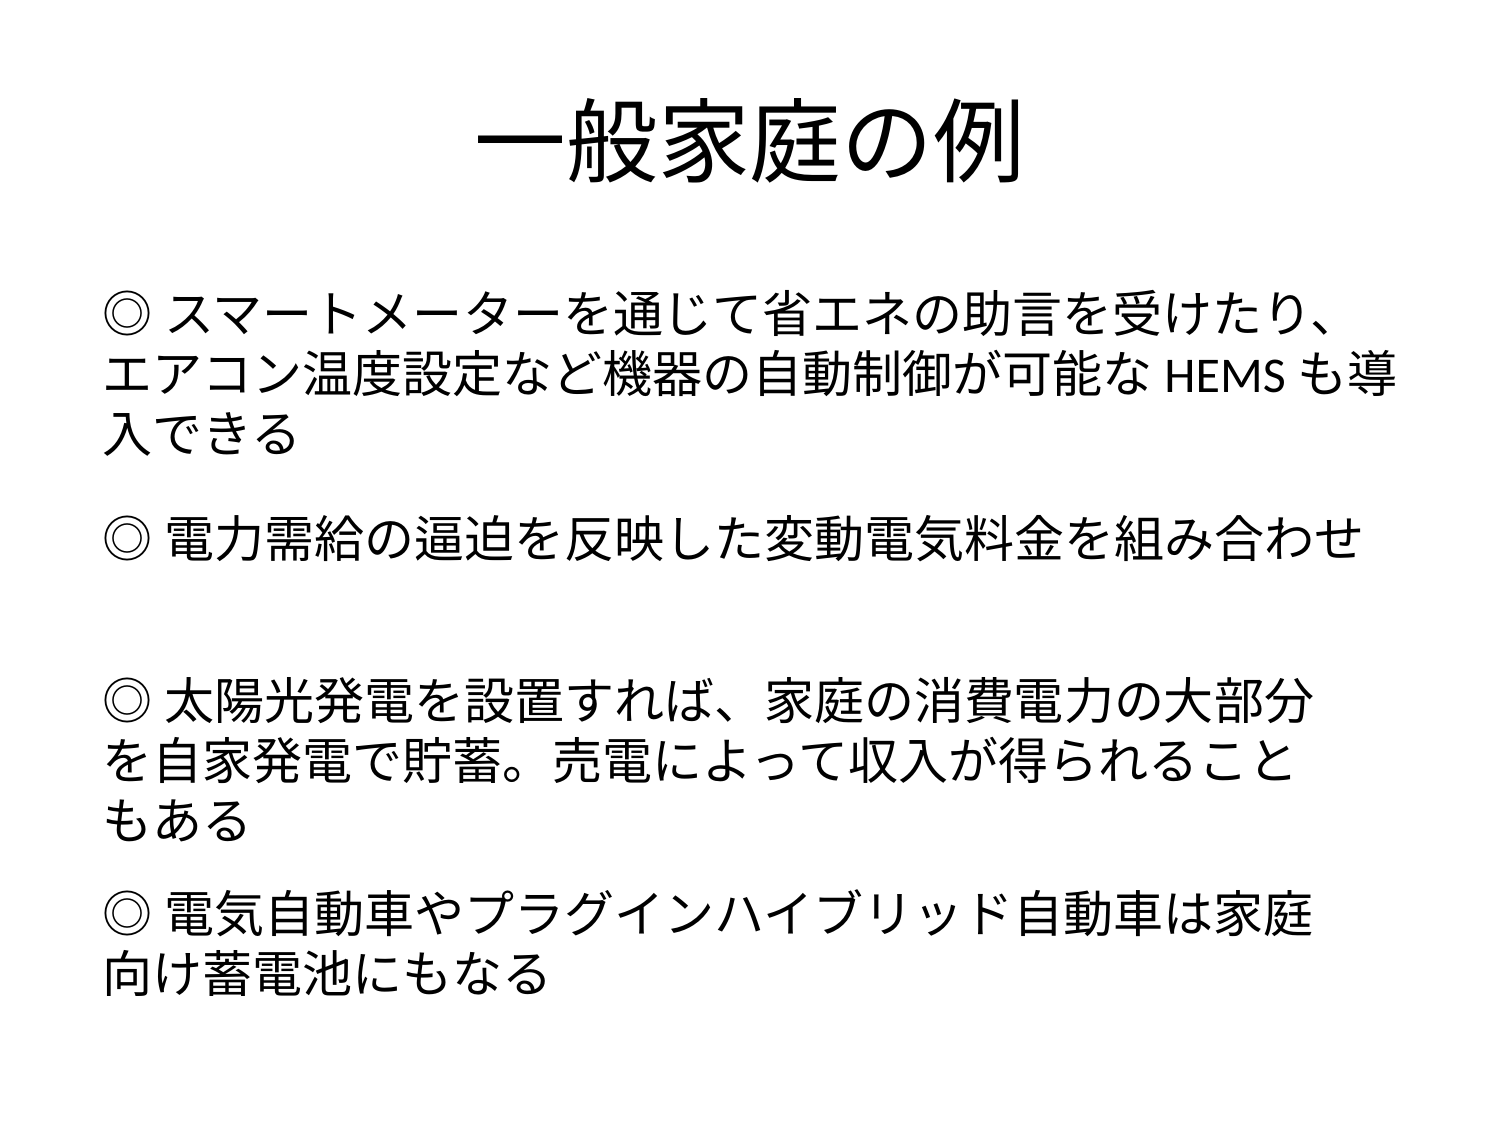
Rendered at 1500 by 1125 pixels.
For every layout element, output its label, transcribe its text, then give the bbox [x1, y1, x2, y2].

title 一般家庭の例 [75, 45, 1425, 233]
text_box ◎スマートメーターを通じて省エネの助言を受けたり、エアコン温度設定など機器の自動制御が可能なHEMSも導入できる [87, 274, 1413, 470]
text_box ◎電力需給の逼迫を反映した変動電気料金を組み合わせ [87, 499, 1388, 575]
text_box ◎電気自動車やプラグインハイブリッド自動車は家庭向け蓄電池にもなる [87, 874, 1375, 1010]
text_box ◎太陽光発電を設置すれば、家庭の消費電力の大部分を自家発電で貯蓄。売電によって収入が得られることもある [87, 662, 1363, 858]
